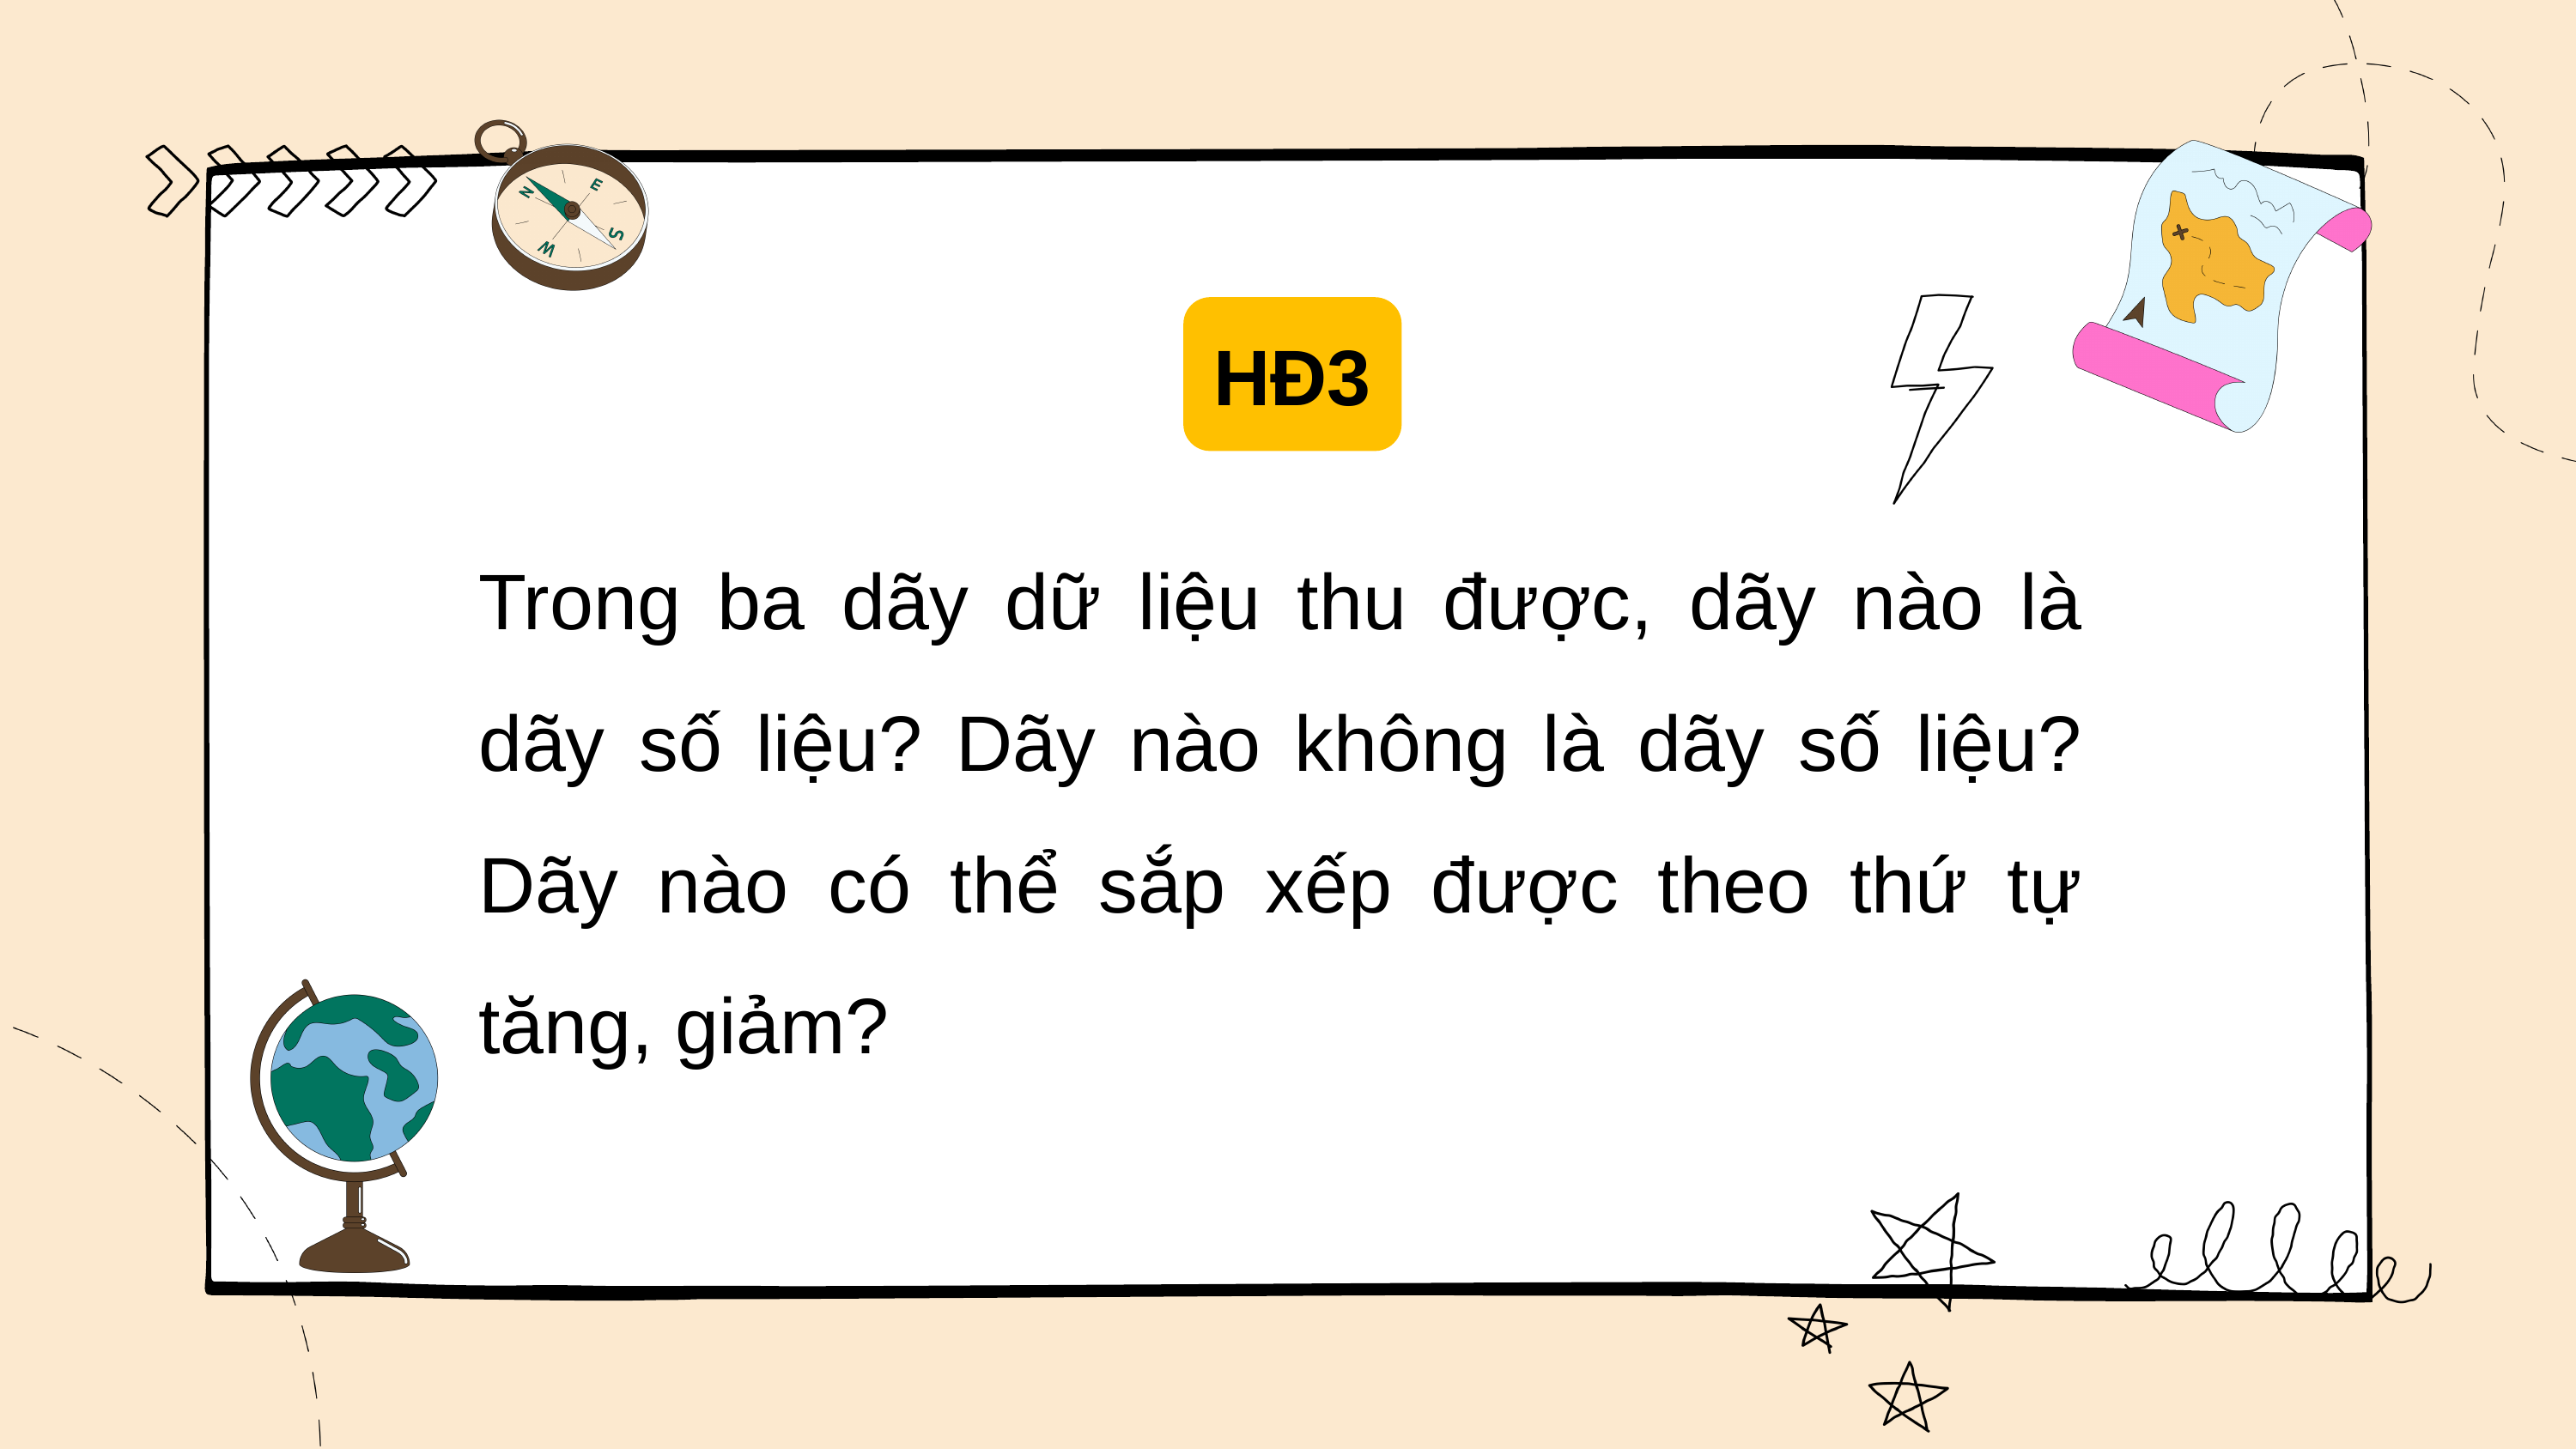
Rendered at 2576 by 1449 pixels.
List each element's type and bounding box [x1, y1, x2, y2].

picture [1889, 293, 1992, 508]
text_box [204, 144, 2372, 1304]
picture [2091, 0, 2576, 510]
picture [144, 144, 439, 218]
picture [0, 961, 445, 1449]
picture [470, 92, 648, 294]
picture [1766, 1209, 2026, 1448]
picture [2123, 1199, 2432, 1304]
